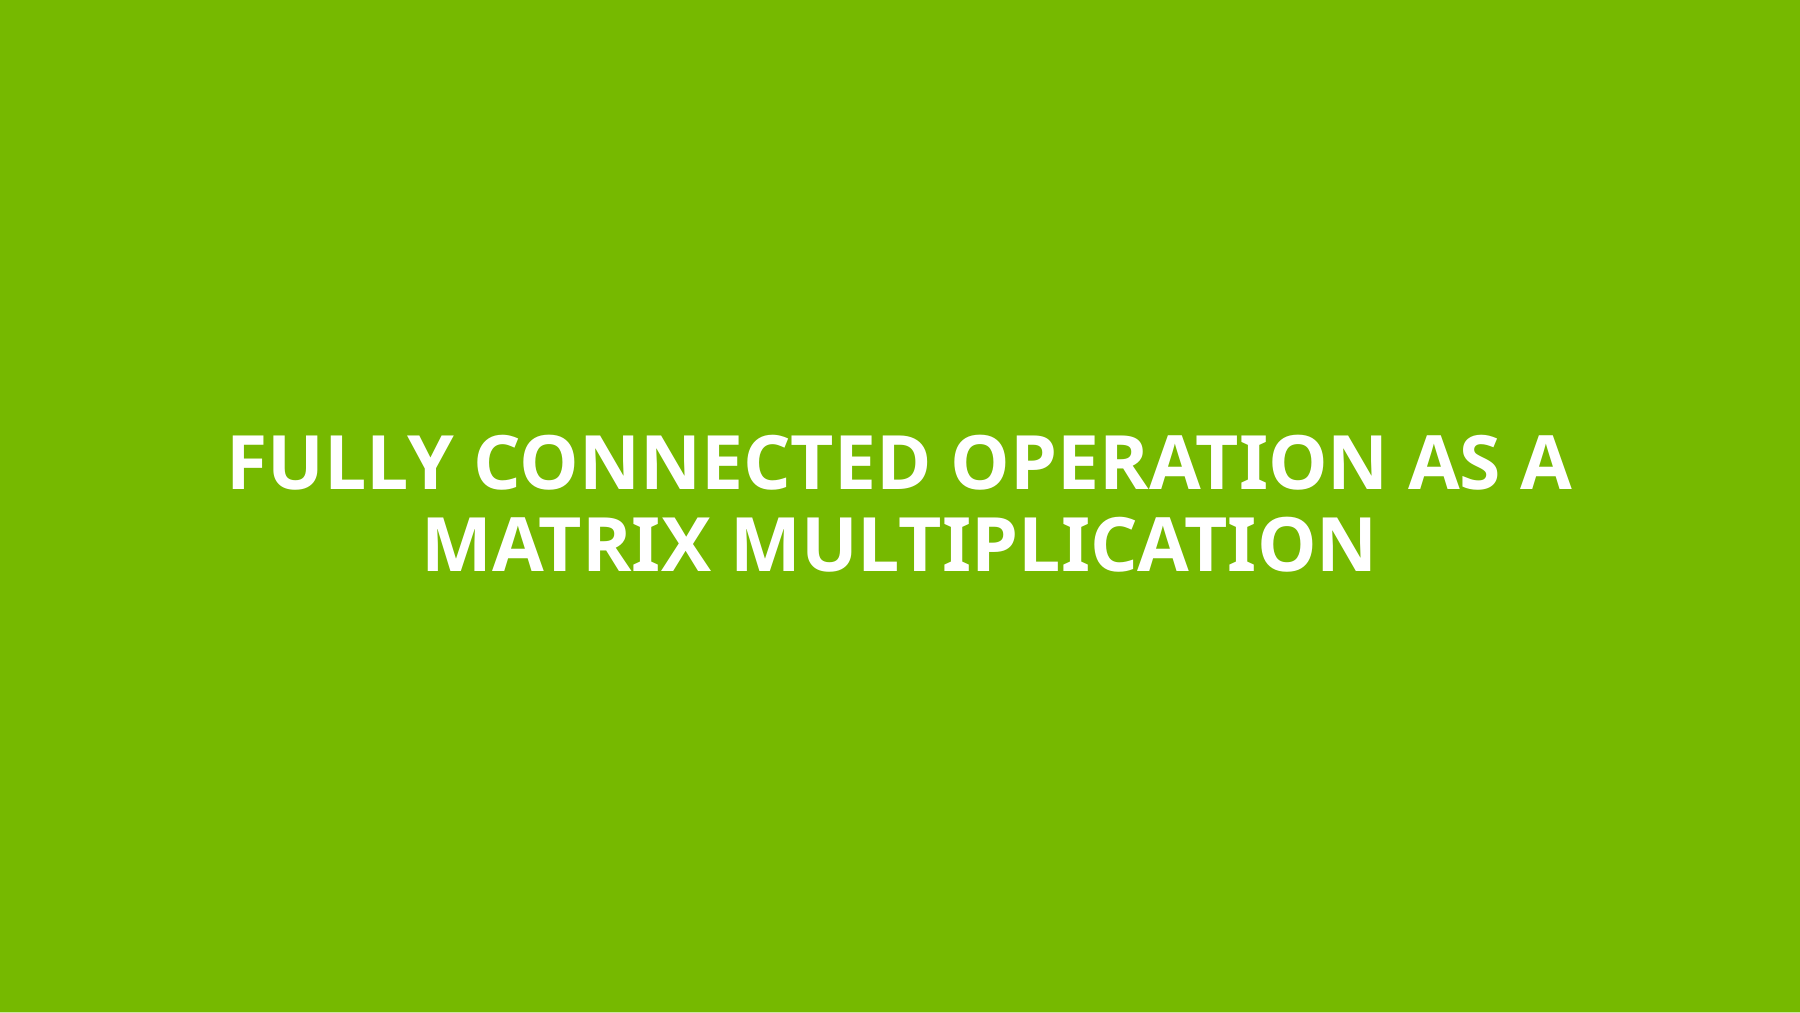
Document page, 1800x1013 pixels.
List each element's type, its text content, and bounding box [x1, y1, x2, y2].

title fully connected operation as a matrix multiplication [81, 457, 1719, 555]
